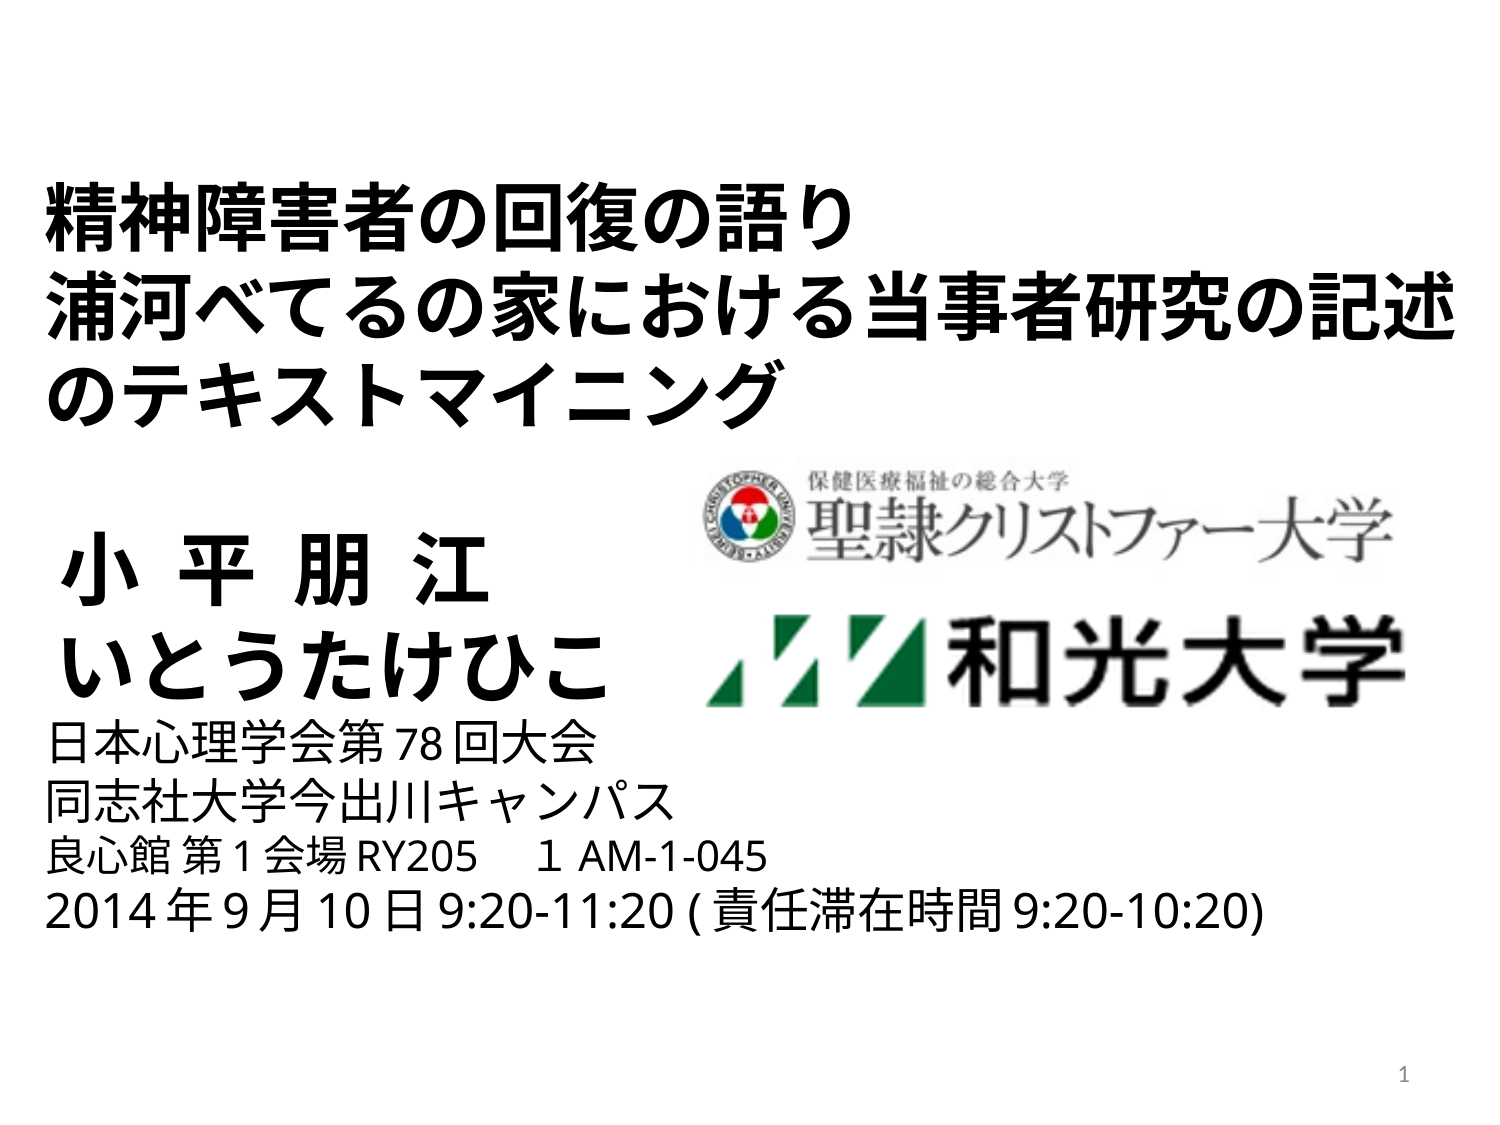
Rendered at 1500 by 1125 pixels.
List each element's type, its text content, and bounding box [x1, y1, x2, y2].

picture [690, 609, 1412, 717]
slide_number 1 [1074, 1042, 1425, 1103]
picture [690, 455, 1400, 599]
title 精神障害者の回復の語り 浦河べてるの家における当事者研究の記述のテキストマイニング 小 平 朋 江 いとうたけひこ 日本心理学会第78回大会 同志社大学今出川キャンパス 良心館 第1会場RY205 １AM-1-045 2014年9月10日9:20-11:20 (責任滞在時間9:20-10:20) [29, 160, 1500, 1106]
